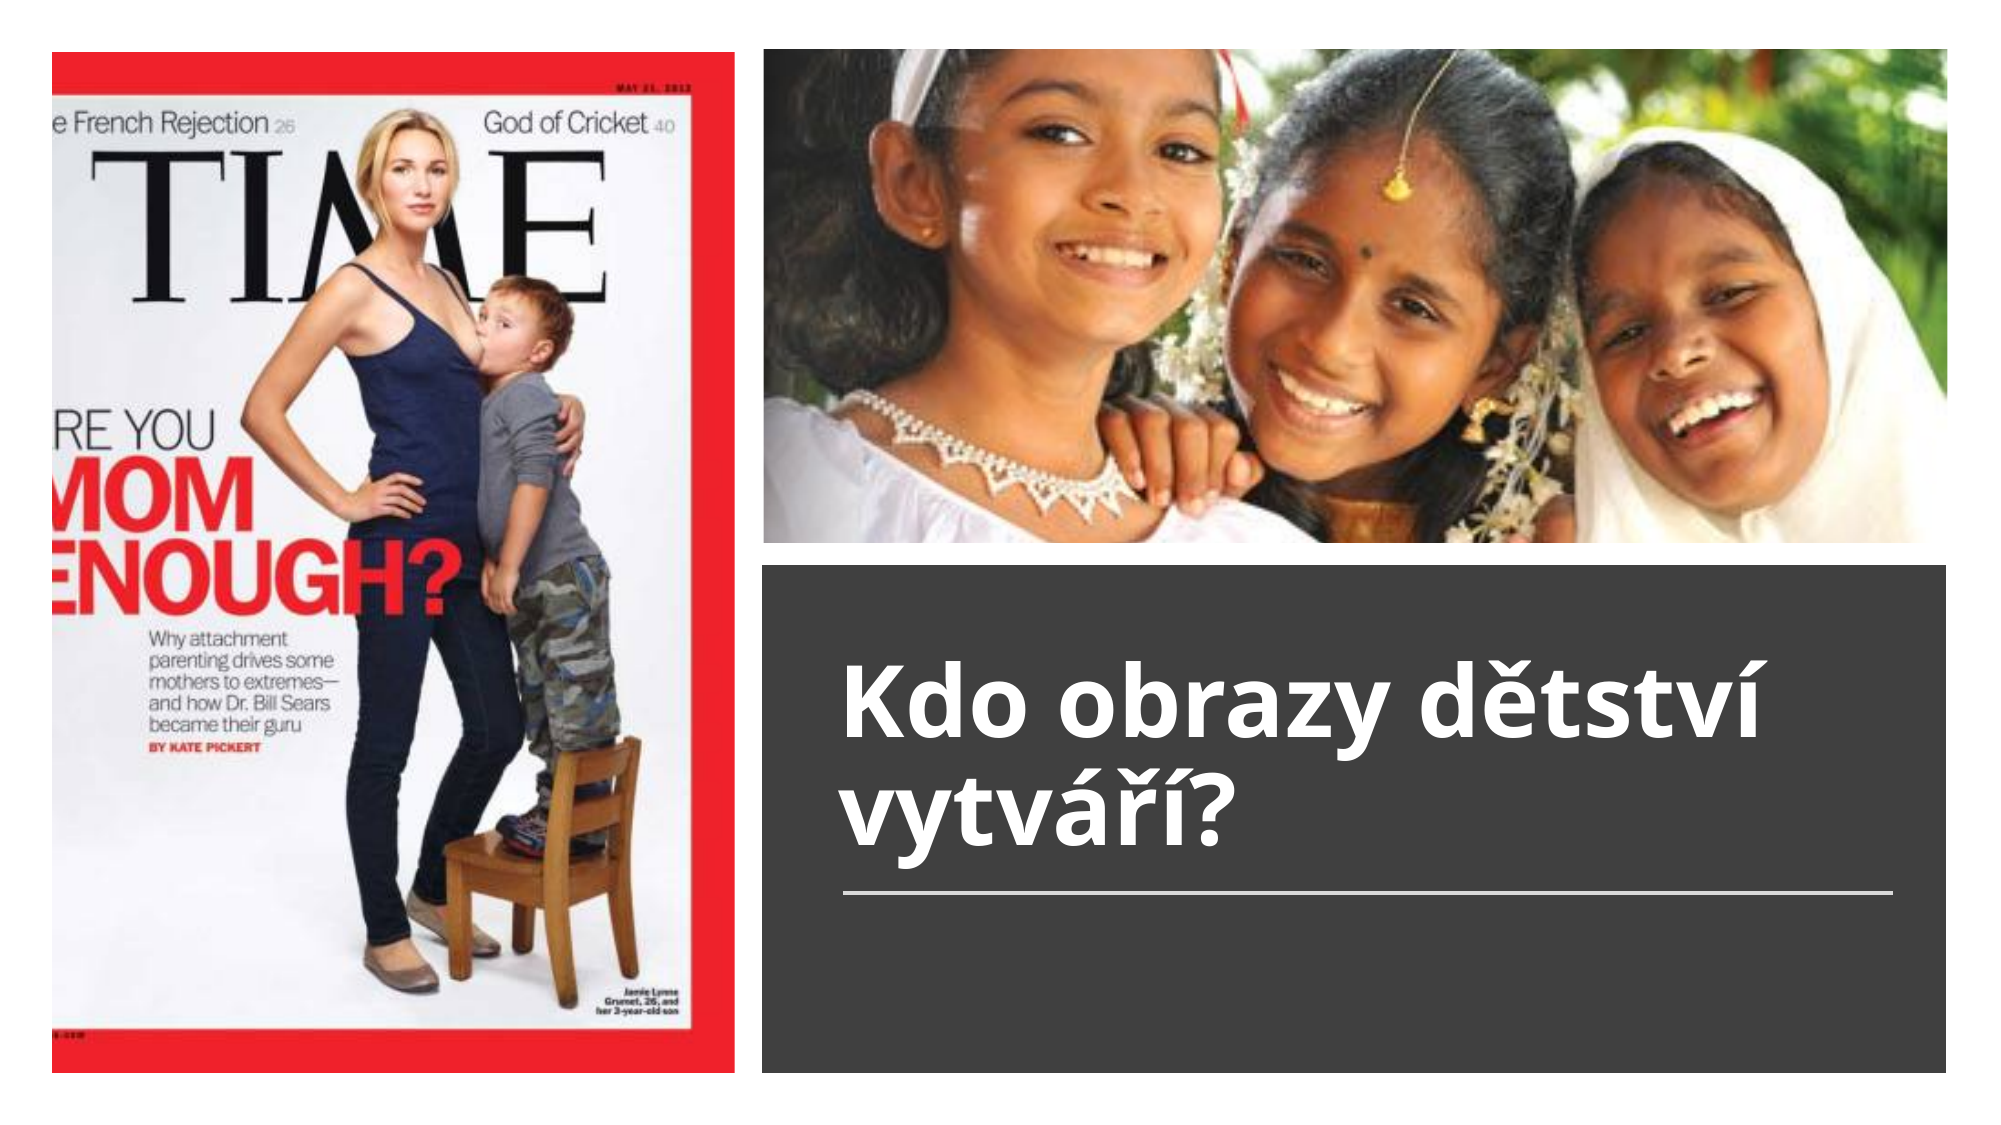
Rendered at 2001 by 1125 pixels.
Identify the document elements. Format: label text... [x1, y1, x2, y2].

picture [763, 49, 1948, 543]
text_box [0, 0, 2000, 1125]
picture [52, 52, 735, 1073]
text_box [771, 575, 1937, 1064]
title Kdo obrazy dětství vytváří? [823, 625, 1948, 875]
